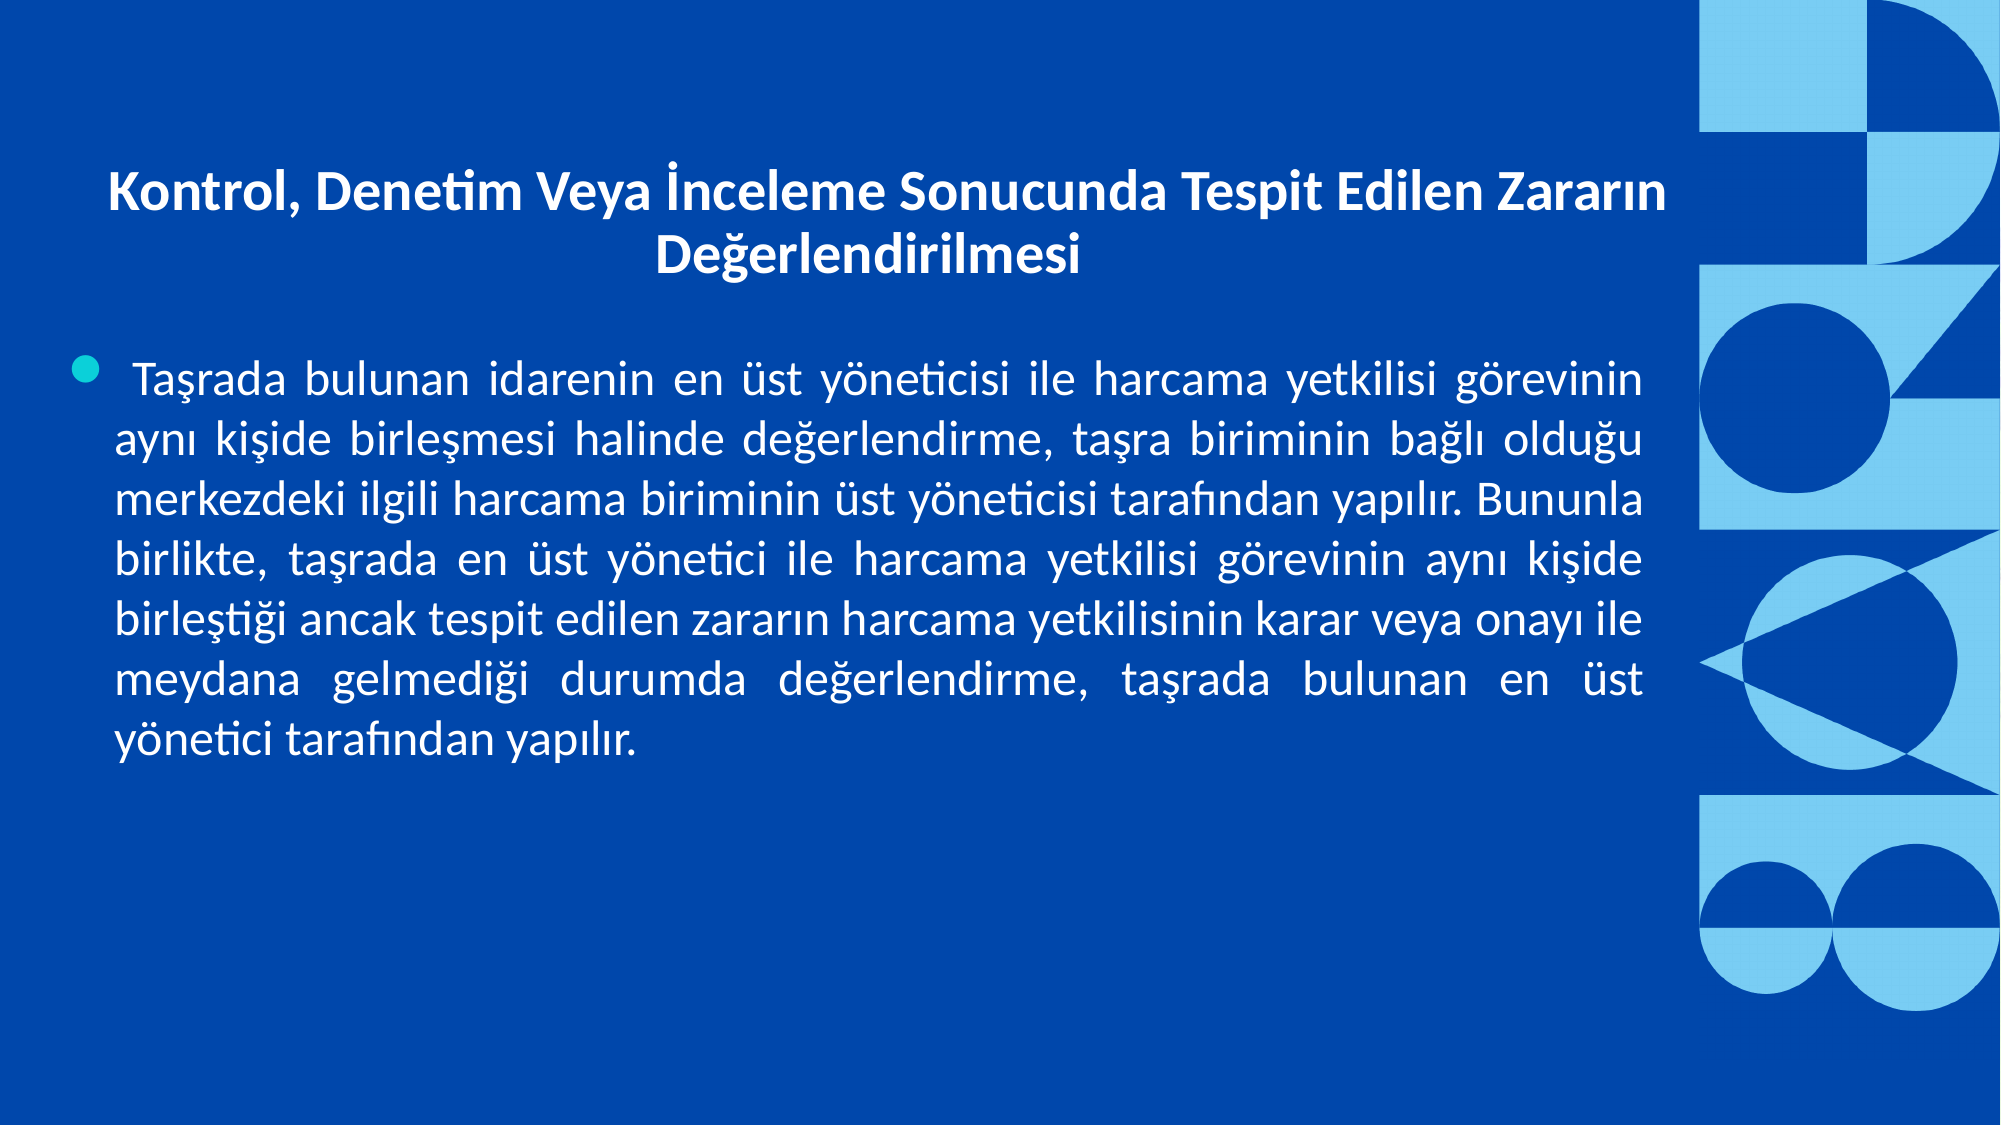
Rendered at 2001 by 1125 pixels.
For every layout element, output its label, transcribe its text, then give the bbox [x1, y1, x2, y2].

text_box Taşrada bulunan idarenin en üst yöneticisi ile harcama yetkilisi görevinin aynı kişide birleşmesi halinde değerlendirme, taşra biriminin bağlı olduğu merkezdeki ilgili harcama biriminin üst yöneticisi tarafından yapılır. Bununla birlikte, taşrada en üst yönetici ile harcama yetkilisi görevinin aynı kişide birleştiği ancak tespit edilen zararın harcama yetkilisinin karar veya onayı ile meydana gelmediği durumda değerlendirme, taşrada bulunan en üst yönetici tarafından yapılır. [53, 338, 1660, 773]
picture [1699, 0, 2001, 1125]
text_box Kontrol, Denetim Veya İnceleme Sonucunda Tespit Edilen Zararın Değerlendirilmesi [41, 143, 1697, 303]
